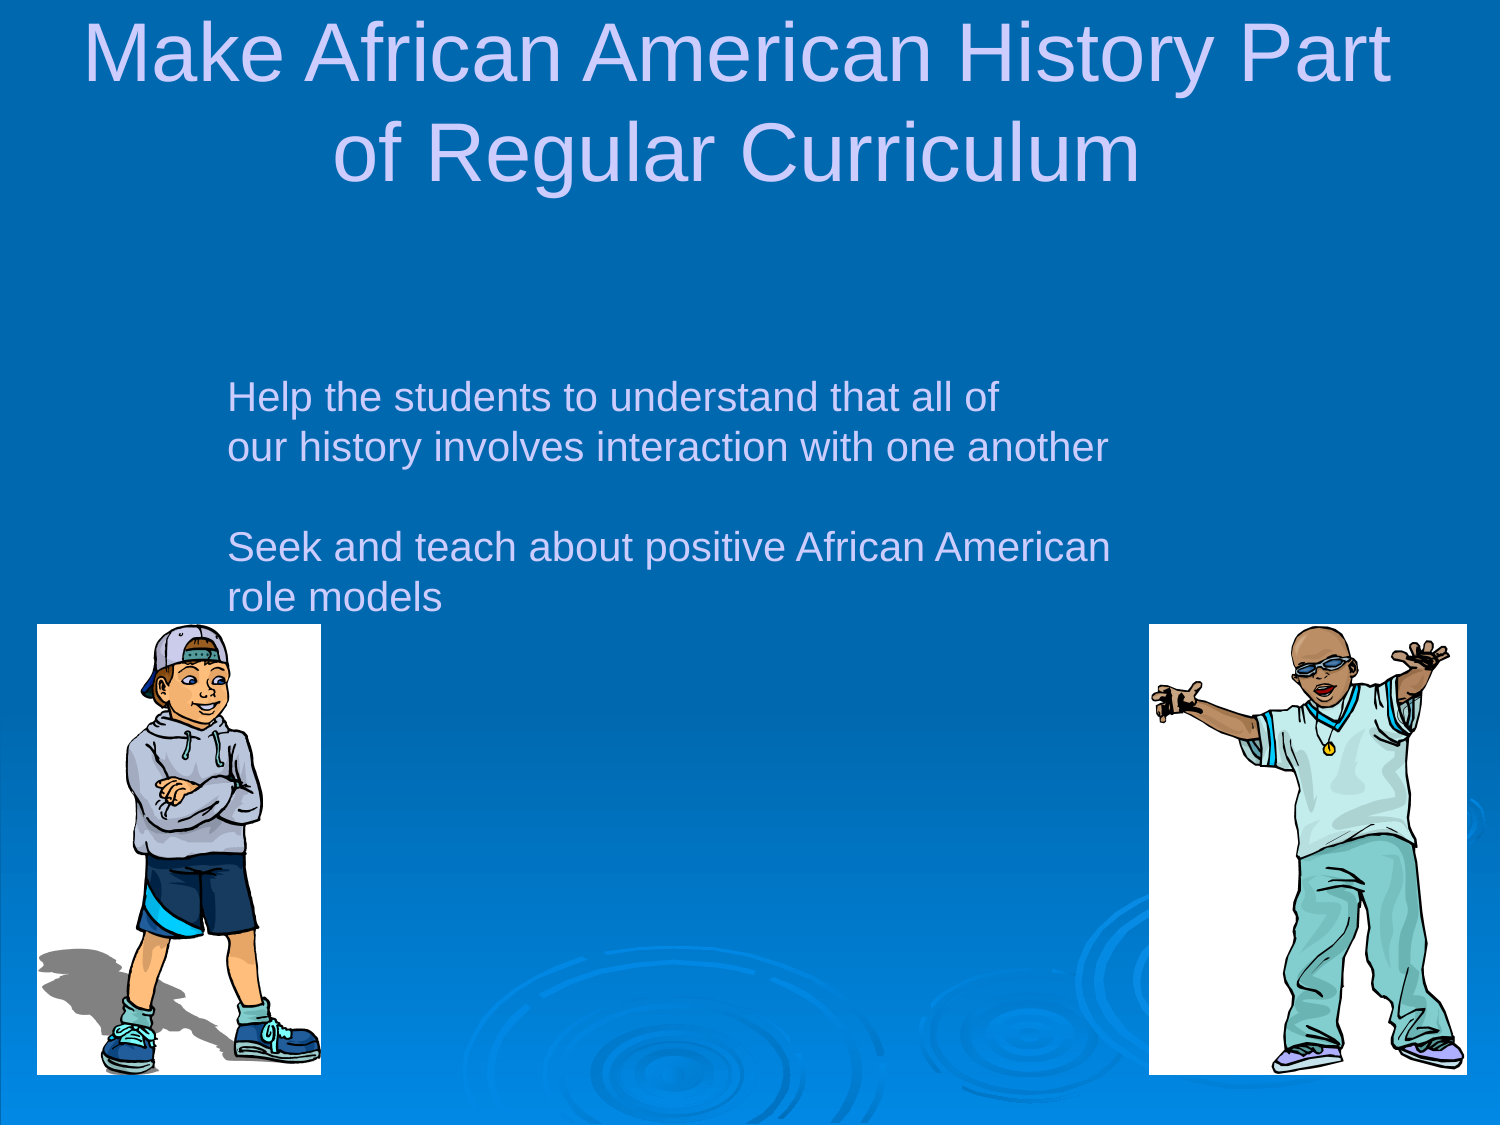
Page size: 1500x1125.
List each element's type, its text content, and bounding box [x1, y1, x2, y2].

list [1149, 624, 1467, 1075]
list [37, 624, 321, 1075]
title Make African American History Part of Regular Curriculum [50, 45, 1425, 350]
text_box Help the students to understand that all of our history involves interaction with one another Seek and teach about positive African American role models [212, 362, 1339, 628]
